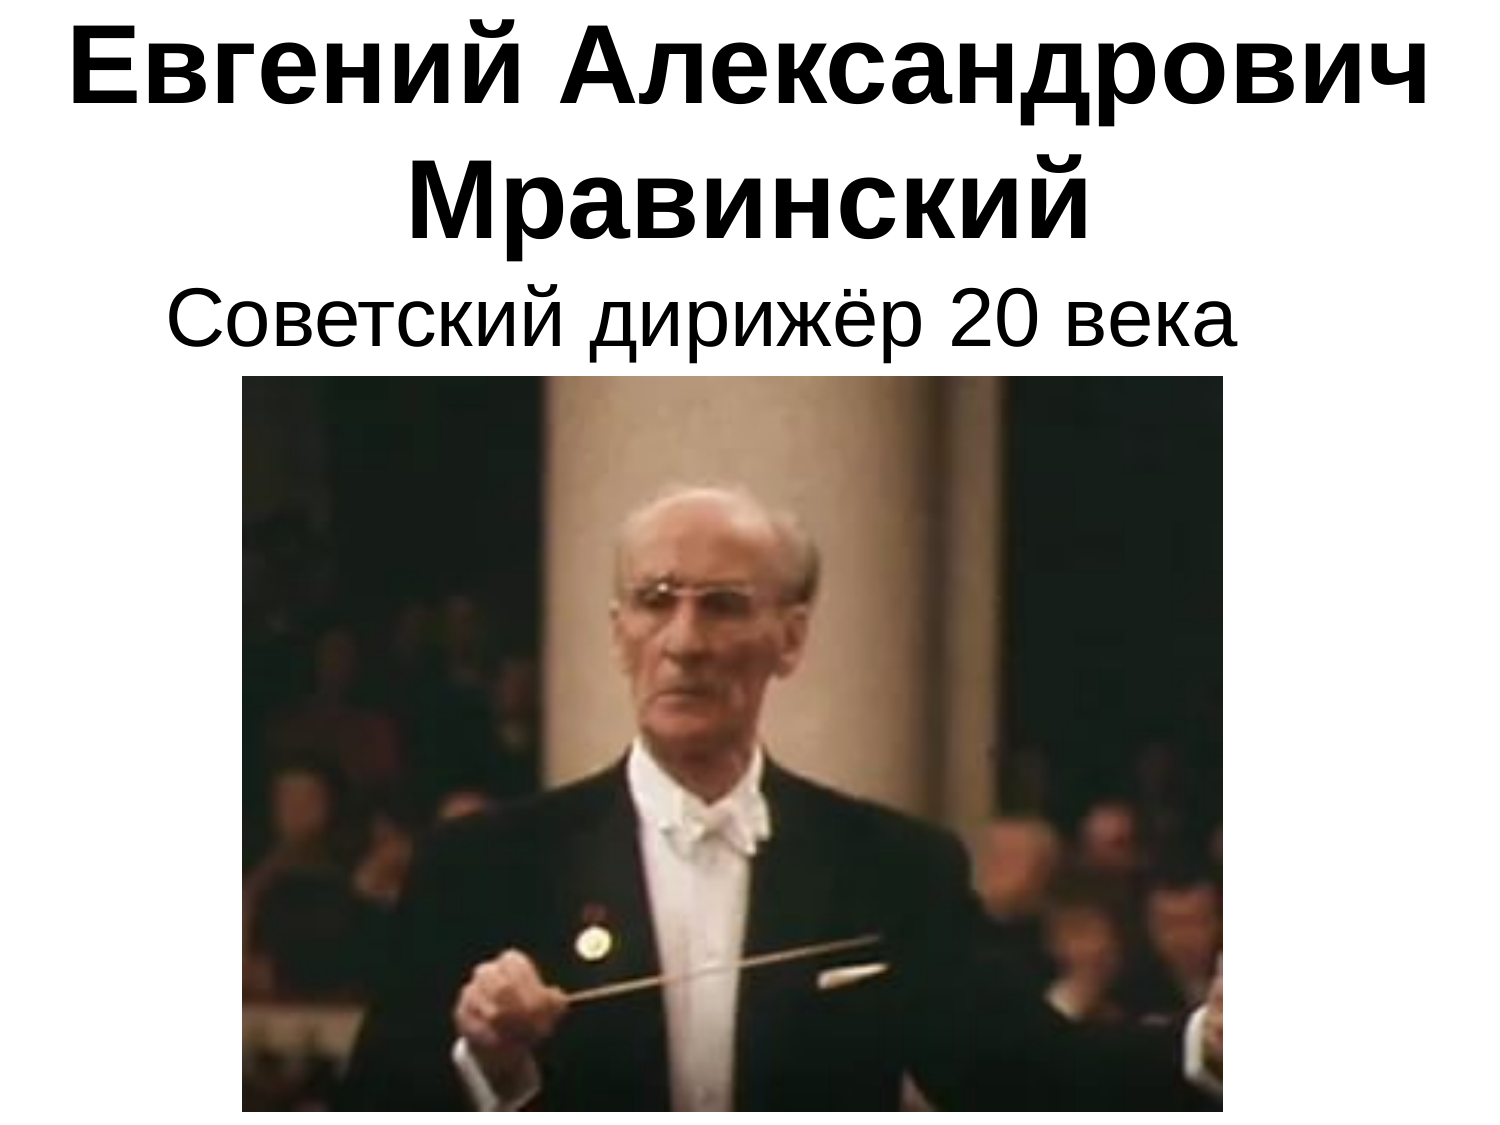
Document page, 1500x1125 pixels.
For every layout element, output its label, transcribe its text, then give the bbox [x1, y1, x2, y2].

list Советский дирижёр 20 века [150, 255, 1500, 390]
picture [241, 376, 1223, 1112]
title Евгений Александрович Мравинский [0, 19, 1500, 233]
